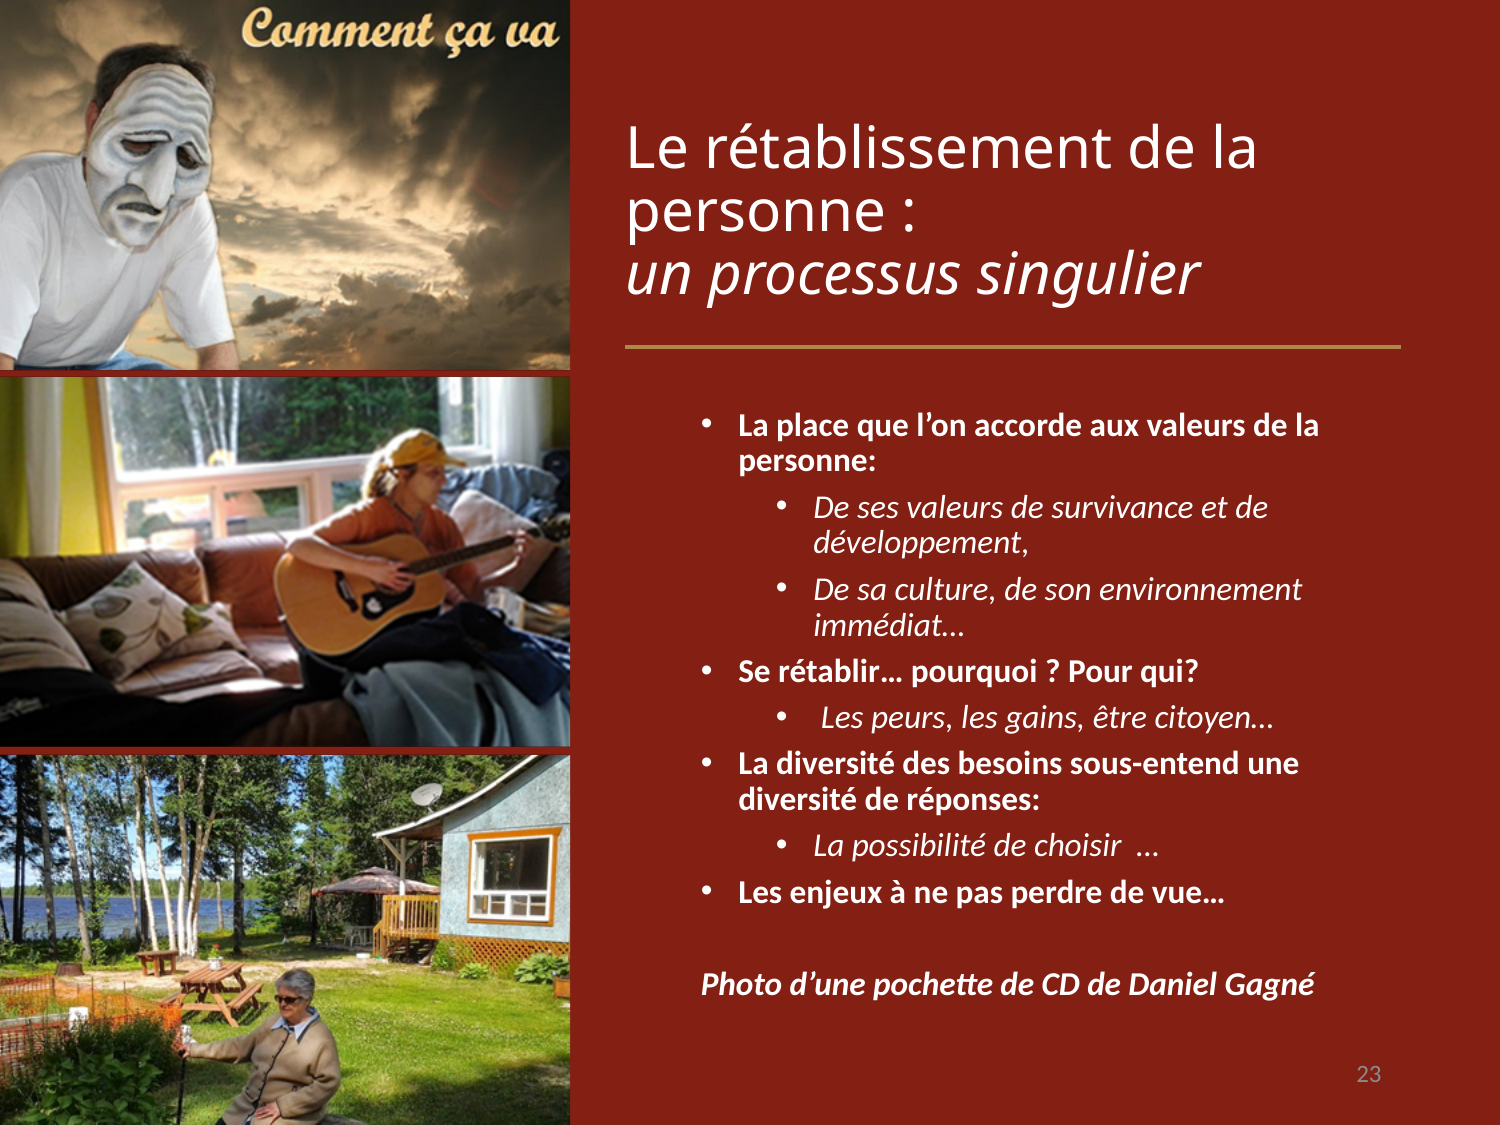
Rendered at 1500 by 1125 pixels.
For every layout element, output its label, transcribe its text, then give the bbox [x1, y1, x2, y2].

slide_number 23 [1250, 1042, 1397, 1103]
list La place que l’on accorde aux valeurs de la personne: De ses valeurs de survivance et de développement, De sa culture, de son environnement immédiat… Se rétablir… pourquoi ? Pour qui? Les peurs, les gains, être citoyen… La diversité des besoins sous-entend une diversité de réponses: La possibilité de choisir … Les enjeux à ne pas perdre de vue… Photo d’une pochette de CD de Daniel Gagné [610, 399, 1422, 1021]
picture [0, 0, 571, 1125]
title Le rétablissement de la personne : un processus singulier [610, 103, 1422, 315]
